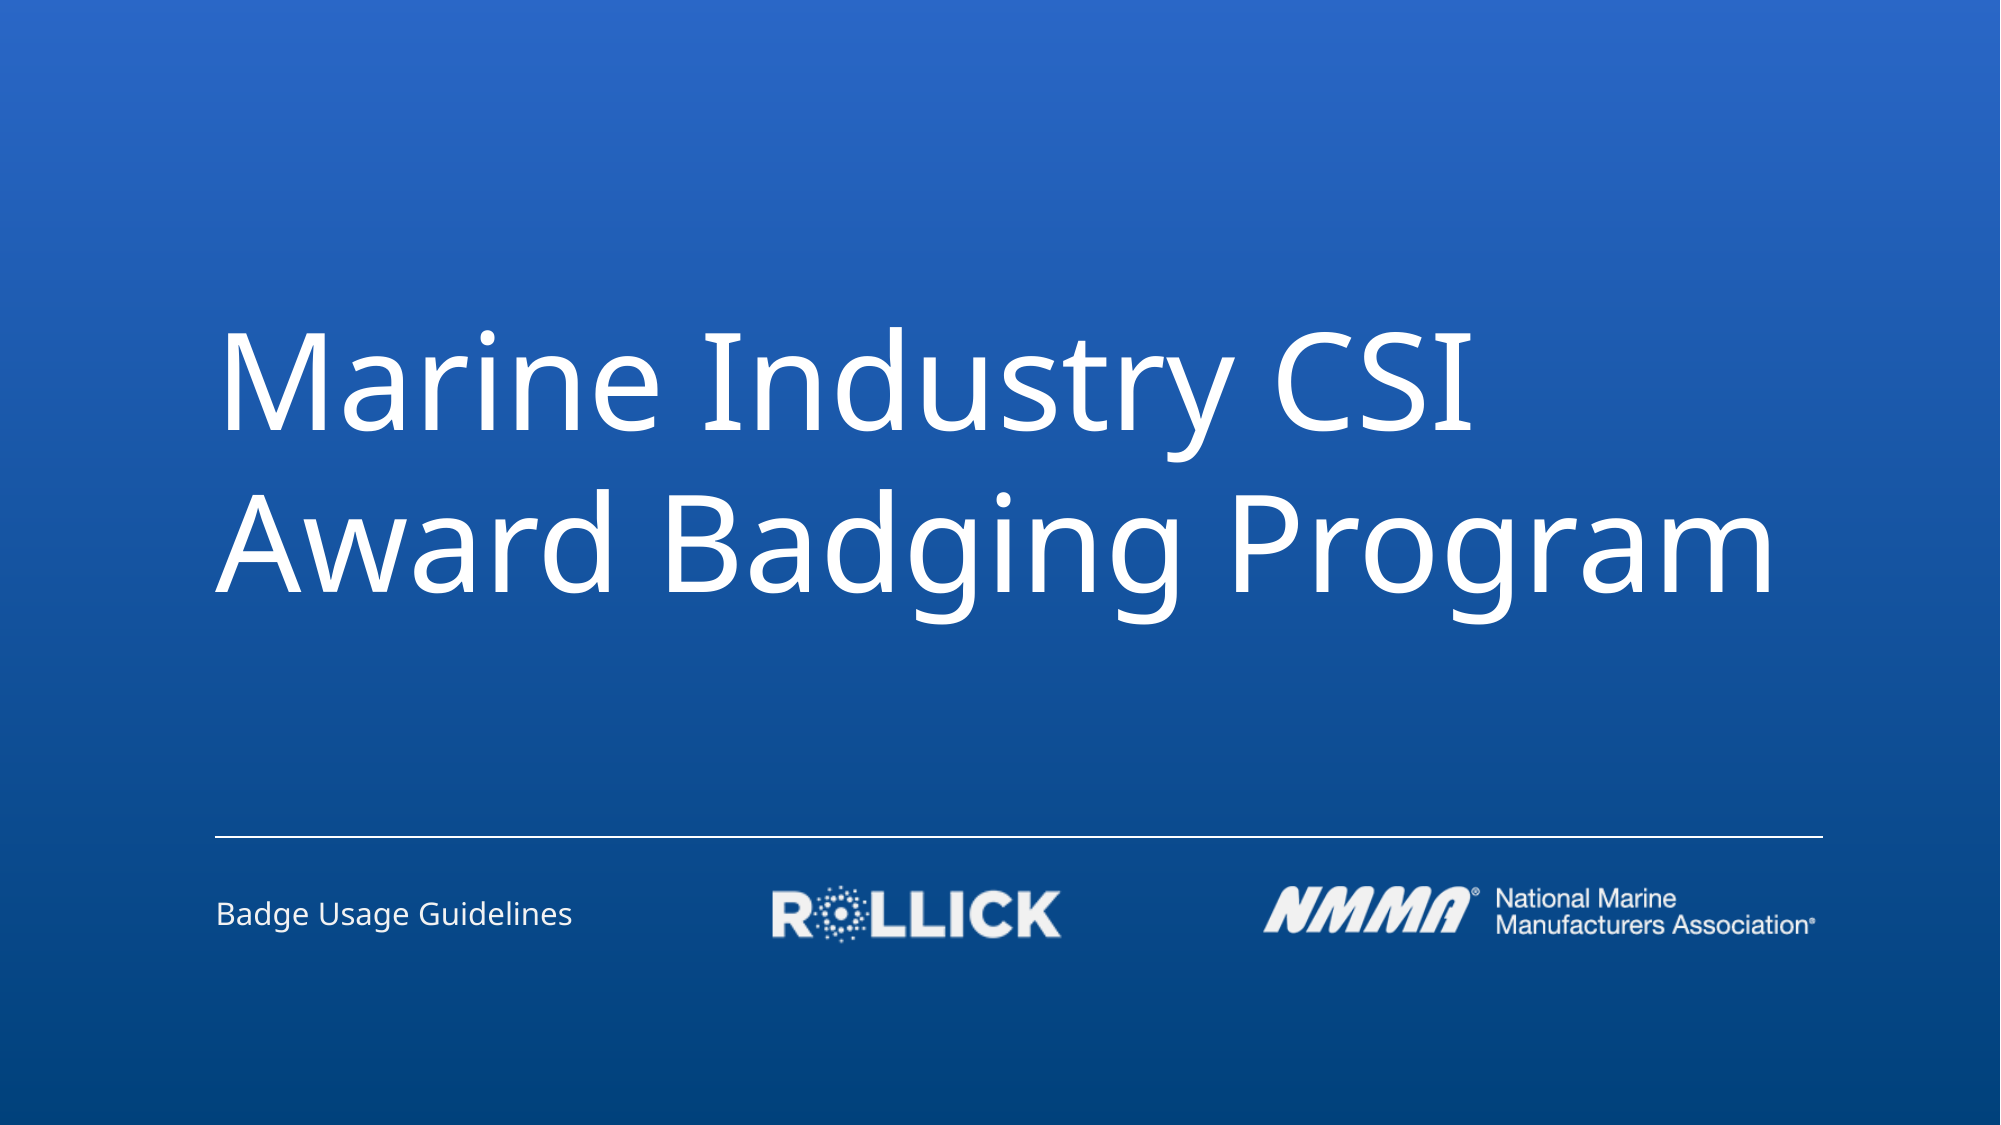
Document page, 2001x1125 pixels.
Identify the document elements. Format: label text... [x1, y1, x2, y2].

text_box Badge Usage Guidelines [200, 849, 607, 939]
picture [1261, 885, 1824, 935]
text_box Marine Industry CSI Award Badging Program [200, 287, 2000, 628]
picture [752, 878, 1086, 950]
